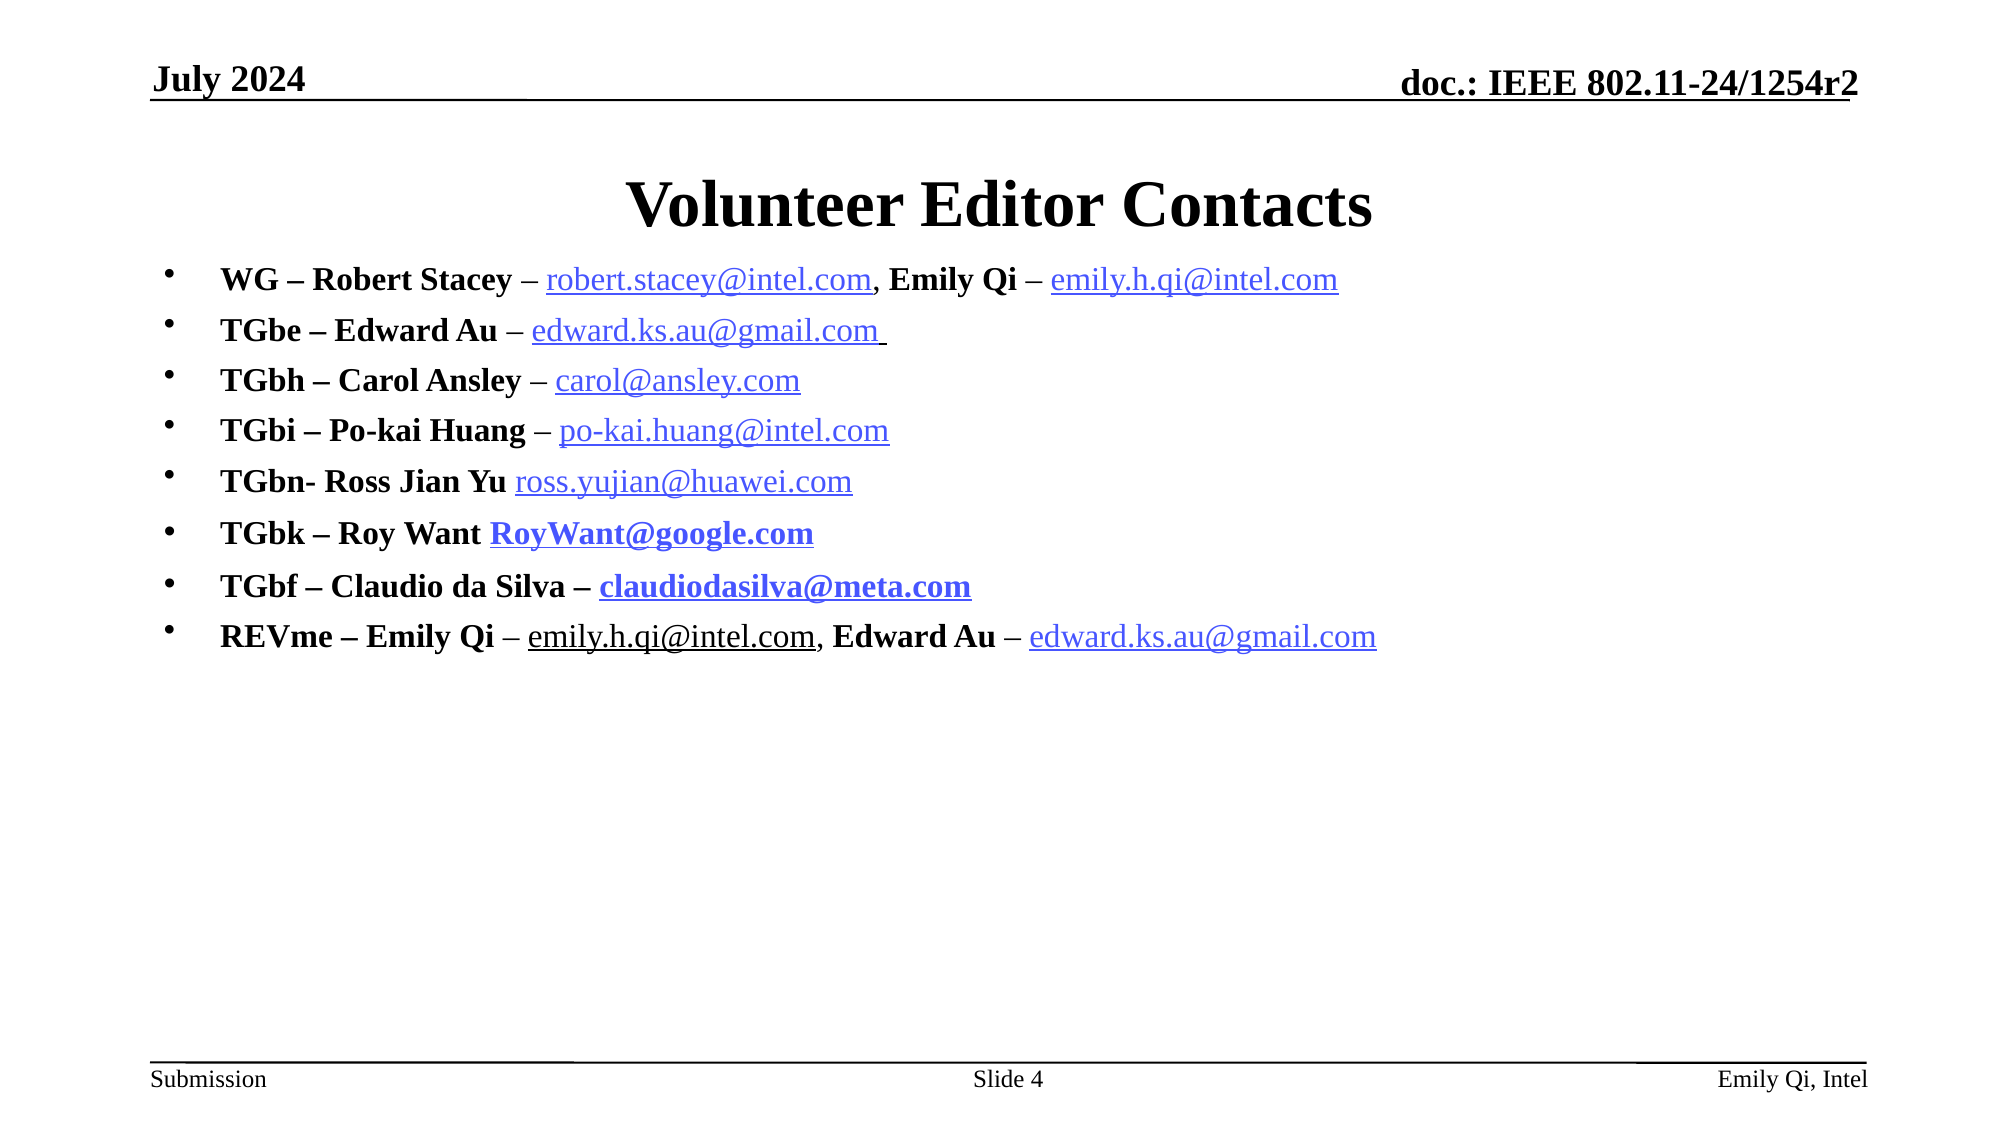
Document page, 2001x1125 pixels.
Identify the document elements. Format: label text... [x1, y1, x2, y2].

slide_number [152, 54, 563, 100]
list WG – Robert Stacey – robert.stacey@intel.com, Emily Qi – emily.h.qi@intel.com TGbe – Edward Au – edward.ks.au@gmail.com TGbh – Carol Ansley – carol@ansley.com TGbi – Po-kai Huang – po-kai.huang@intel.com TGbn- Ross Jian Yu ross.yujian@huawei.com TGbk – Roy Want RoyWant@google.com TGbf – Claudio da Silva – claudiodasilva@meta.com REVme – Emily Qi – emily.h.qi@intel.com, Edward Au – edward.ks.au@gmail.com [148, 249, 1849, 1051]
title Volunteer Editor Contacts [149, 112, 1850, 288]
slide_number Slide 4 [950, 1061, 1067, 1123]
footer Emily Qi, Intel [1171, 1061, 1869, 1093]
